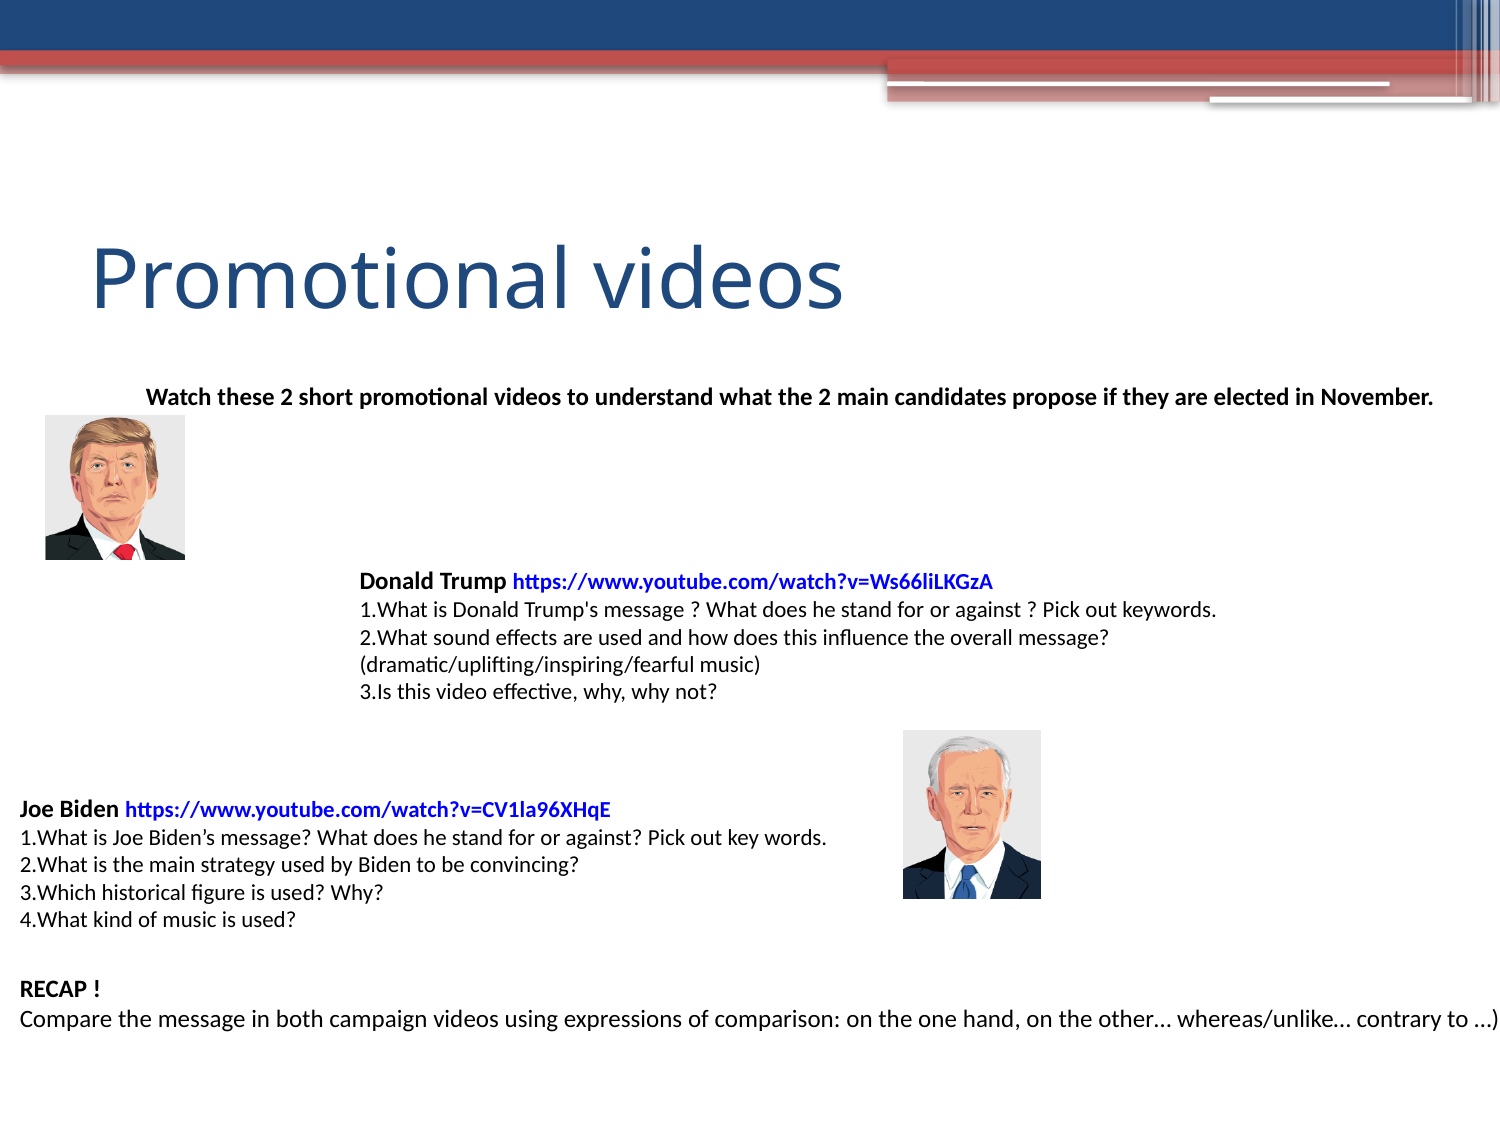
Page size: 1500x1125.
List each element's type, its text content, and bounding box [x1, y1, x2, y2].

picture [44, 415, 185, 560]
title Promotional videos [75, 187, 1425, 323]
text_box Watch these 2 short promotional videos to understand what the 2 main candidates propose if they are elected in November. [70, 323, 1500, 554]
text_box Joe Biden https://www.youtube.com/watch?v=CV1la96XHqE What is Joe Biden’s message? What does he stand for or against? Pick out key words. What is the main strategy used by Biden to be convincing? Which historical figure is used? Why? What kind of music is used? RECAP ! Compare the message in both campaign videos using expressions of comparison: on the one hand, on the other… whereas/unlike… contrary to …) [4, 785, 1500, 1040]
text_box Donald Trump https://www.youtube.com/watch?v=Ws66liLKGzA What is Donald Trump's message ? What does he stand for or against ? Pick out keywords. What sound effects are used and how does this influence the overall message? (dramatic/uplifting/inspiring/fearful music) Is this video effective, why, why not? [344, 557, 1238, 757]
picture [903, 730, 1042, 899]
